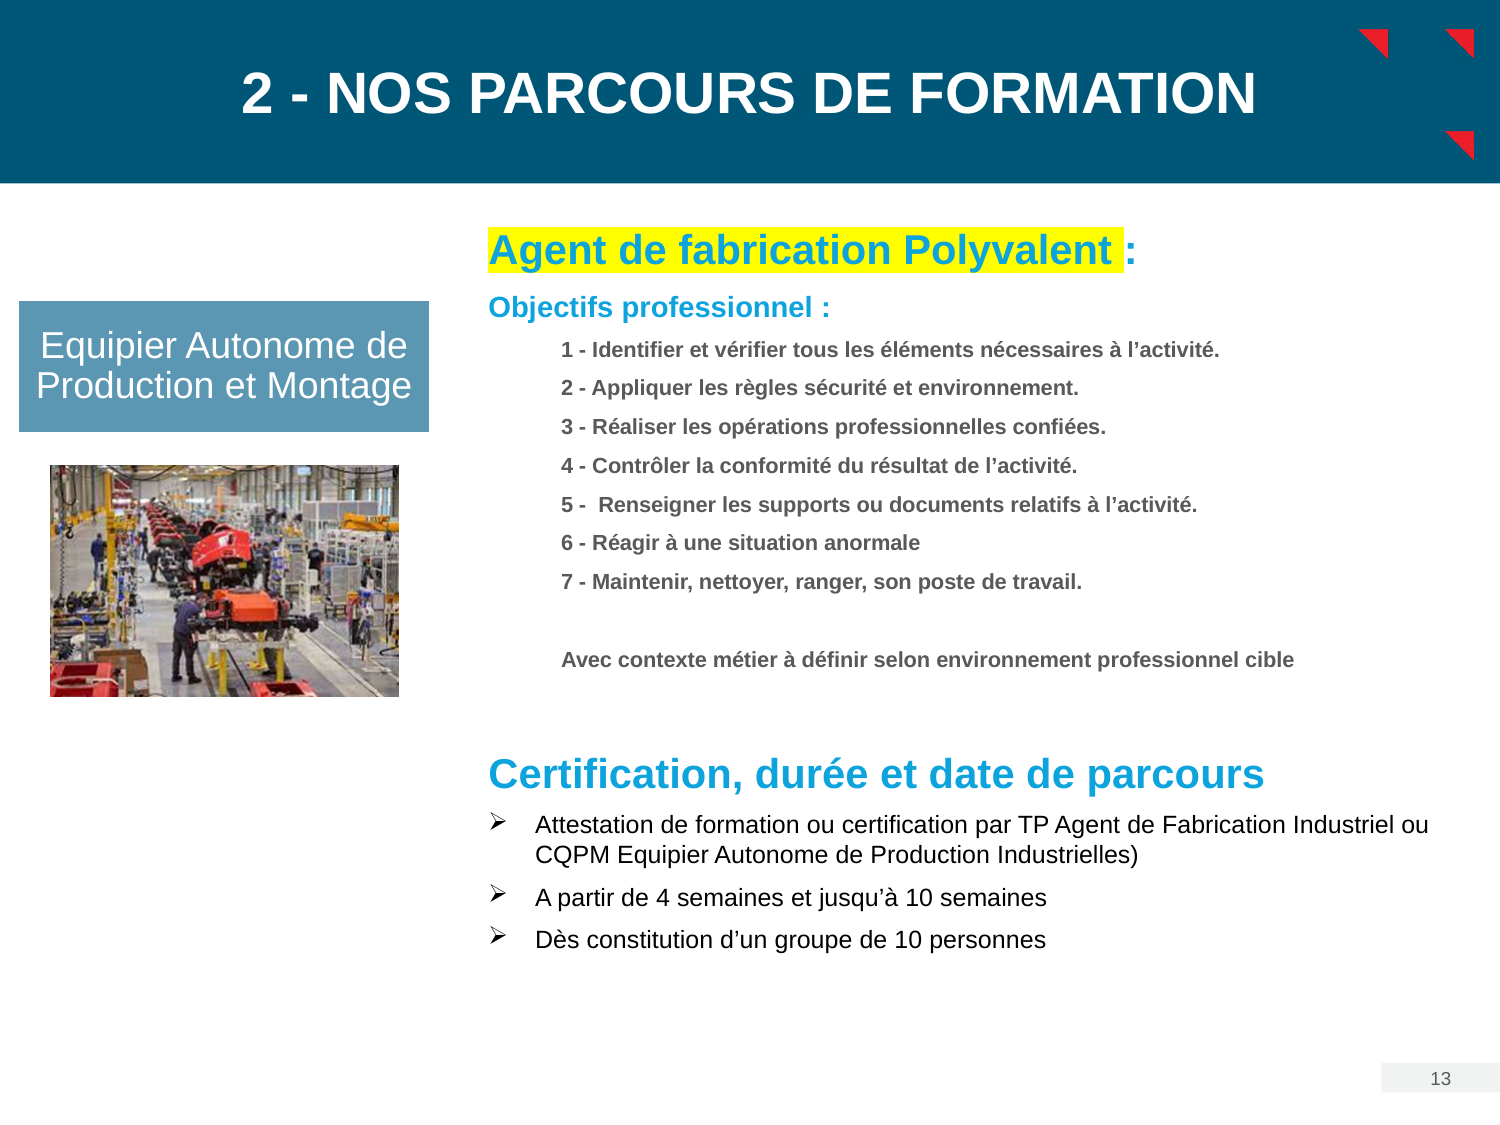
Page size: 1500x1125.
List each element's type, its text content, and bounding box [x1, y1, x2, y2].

list Agent de fabrication Polyvalent : Objectifs professionnel : 1 - Identifier et vérifier tous les éléments nécessaires à l’activité. 2 - Appliquer les règles sécurité et environnement. 3 - Réaliser les opérations professionnelles confiées. 4 - Contrôler la conformité du résultat de l’activité. 5 - Renseigner les supports ou documents relatifs à l’activité. 6 - Réagir à une situation anormale 7 - Maintenir, nettoyer, ranger, son poste de travail. Avec contexte métier à définir selon environnement professionnel cible Certification, durée et date de parcours Attestation de formation ou certification par TP Agent de Fabrication Industriel ou CQPM Equipier Autonome de Production Industrielles) A partir de 4 semaines et jusqu’à 10 semaines Dès constitution d’un groupe de 10 personnes [488, 222, 1462, 1084]
picture [50, 465, 399, 697]
title 2 - NOS PARCOURS DE FORMATION [88, 63, 1412, 127]
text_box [17, 300, 431, 434]
